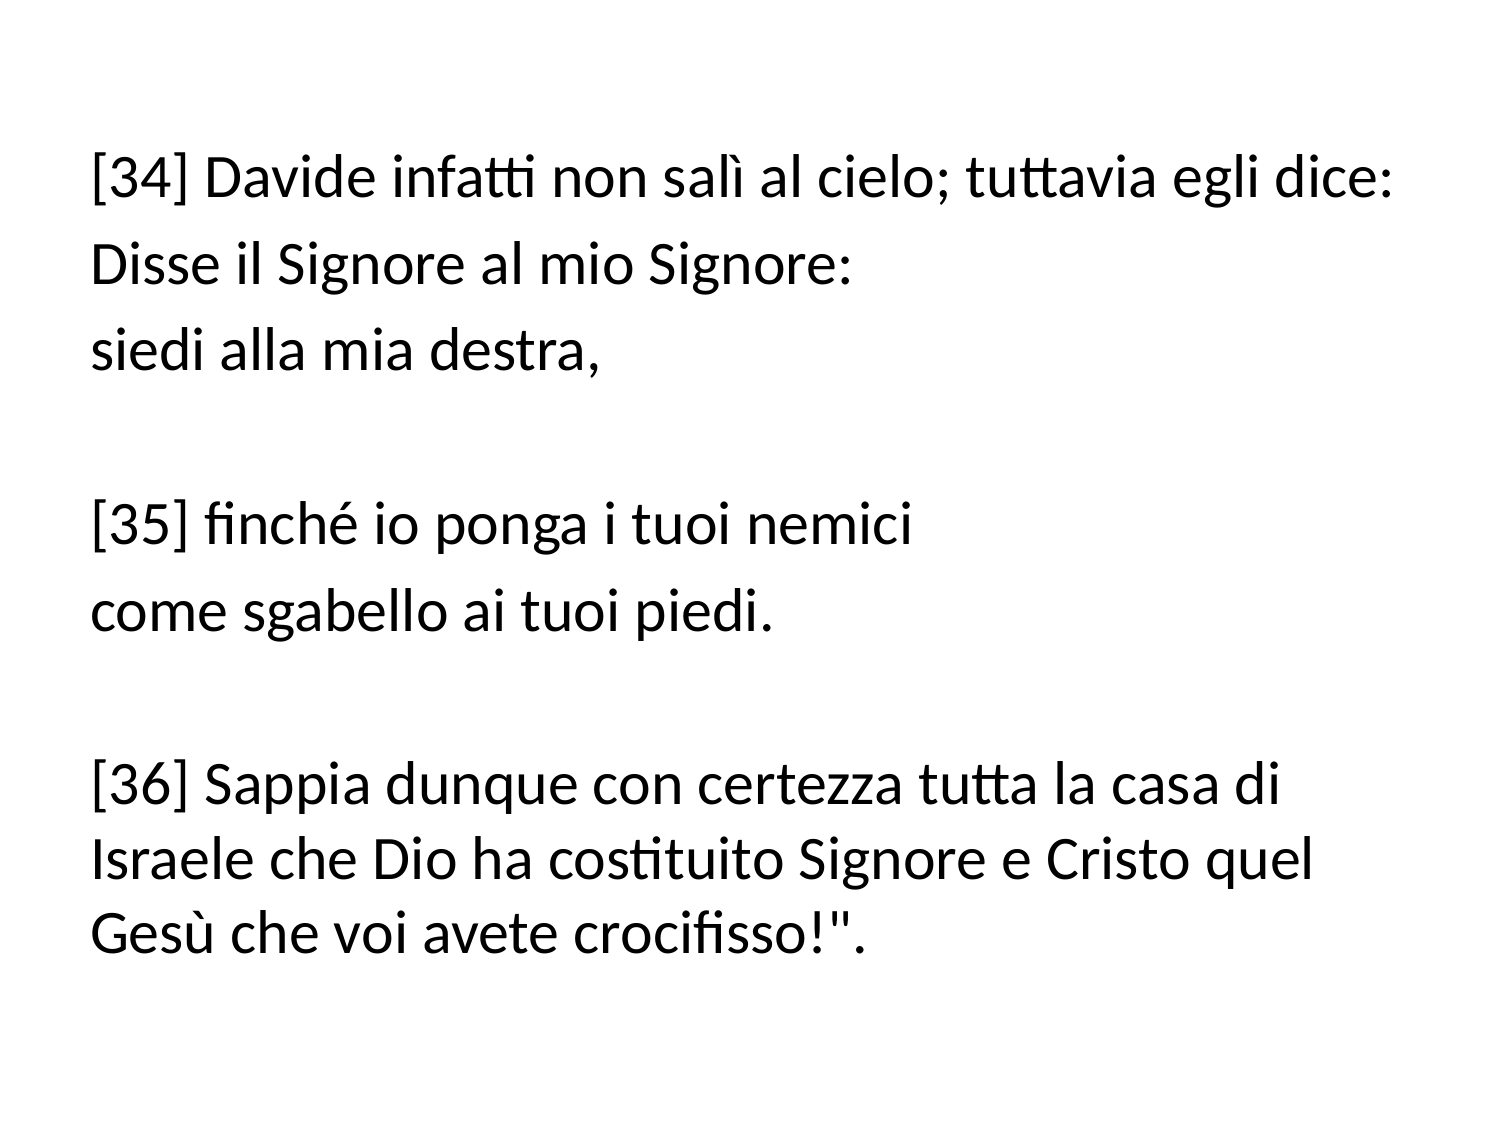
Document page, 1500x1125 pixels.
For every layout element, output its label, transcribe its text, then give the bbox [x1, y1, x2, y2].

list [34] Davide infatti non salì al cielo; tuttavia egli dice: Disse il Signore al mio Signore: siedi alla mia destra, [35] finché io ponga i tuoi nemici come sgabello ai tuoi piedi. [36] Sappia dunque con certezza tutta la casa di Israele che Dio ha costituito Signore e Cristo quel Gesù che voi avete crocifisso!". [75, 127, 1425, 1005]
